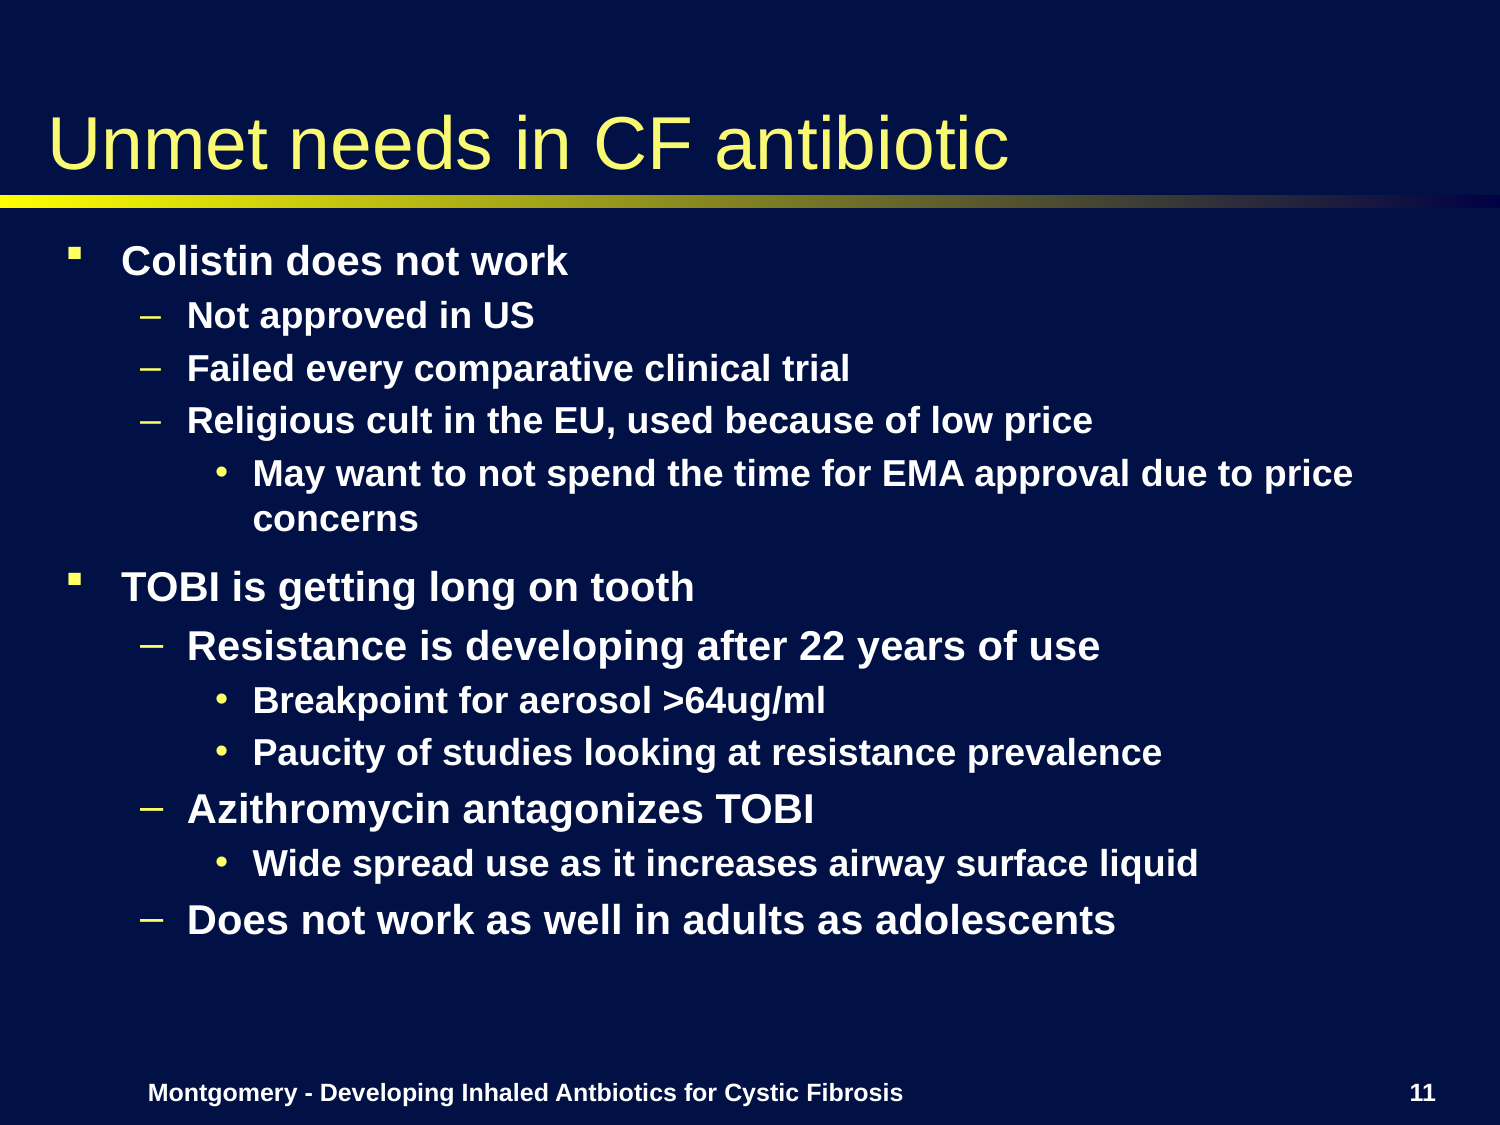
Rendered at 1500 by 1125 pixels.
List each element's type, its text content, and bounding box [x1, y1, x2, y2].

list Colistin does not work Not approved in US Failed every comparative clinical trial Religious cult in the EU, used because of low price May want to not spend the time for EMA approval due to price concerns TOBI is getting long on tooth Resistance is developing after 22 years of use Breakpoint for aerosol >64ug/ml Paucity of studies looking at resistance prevalence Azithromycin antagonizes TOBI Wide spread use as it increases airway surface liquid Does not work as well in adults as adolescents [50, 226, 1451, 1002]
footer Montgomery - Developing Inhaled Antbiotics for Cystic Fibrosis [50, 1061, 1004, 1122]
slide_number 11 [1113, 1061, 1451, 1122]
title Unmet needs in CF antibiotic [32, 103, 1459, 193]
